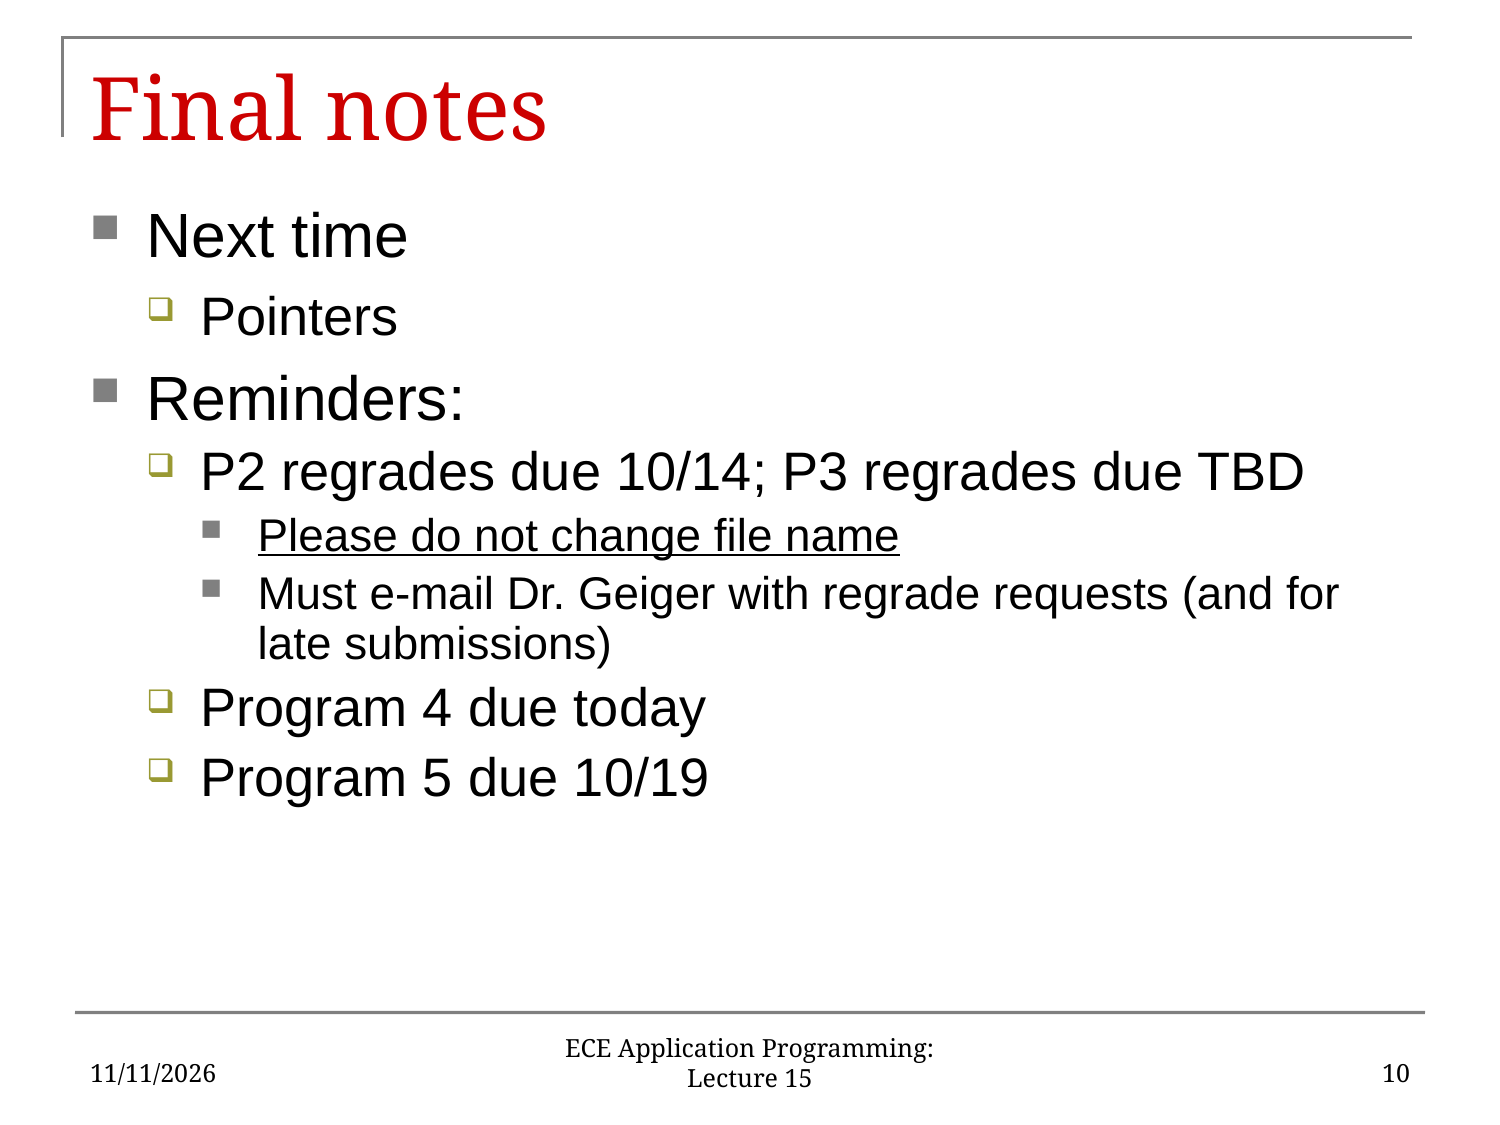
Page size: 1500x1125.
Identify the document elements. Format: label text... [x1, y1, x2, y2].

list Next time Pointers Reminders: P2 regrades due 10/14; P3 regrades due TBD Please do not change file name Must e-mail Dr. Geiger with regrade requests (and for late submissions) Program 4 due today Program 5 due 10/19 [75, 187, 1425, 1006]
title Final notes [75, 45, 1425, 163]
slide_number 10 [1074, 1023, 1426, 1100]
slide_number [74, 1023, 426, 1100]
footer ECE Application Programming: Lecture 15 [512, 1024, 988, 1101]
